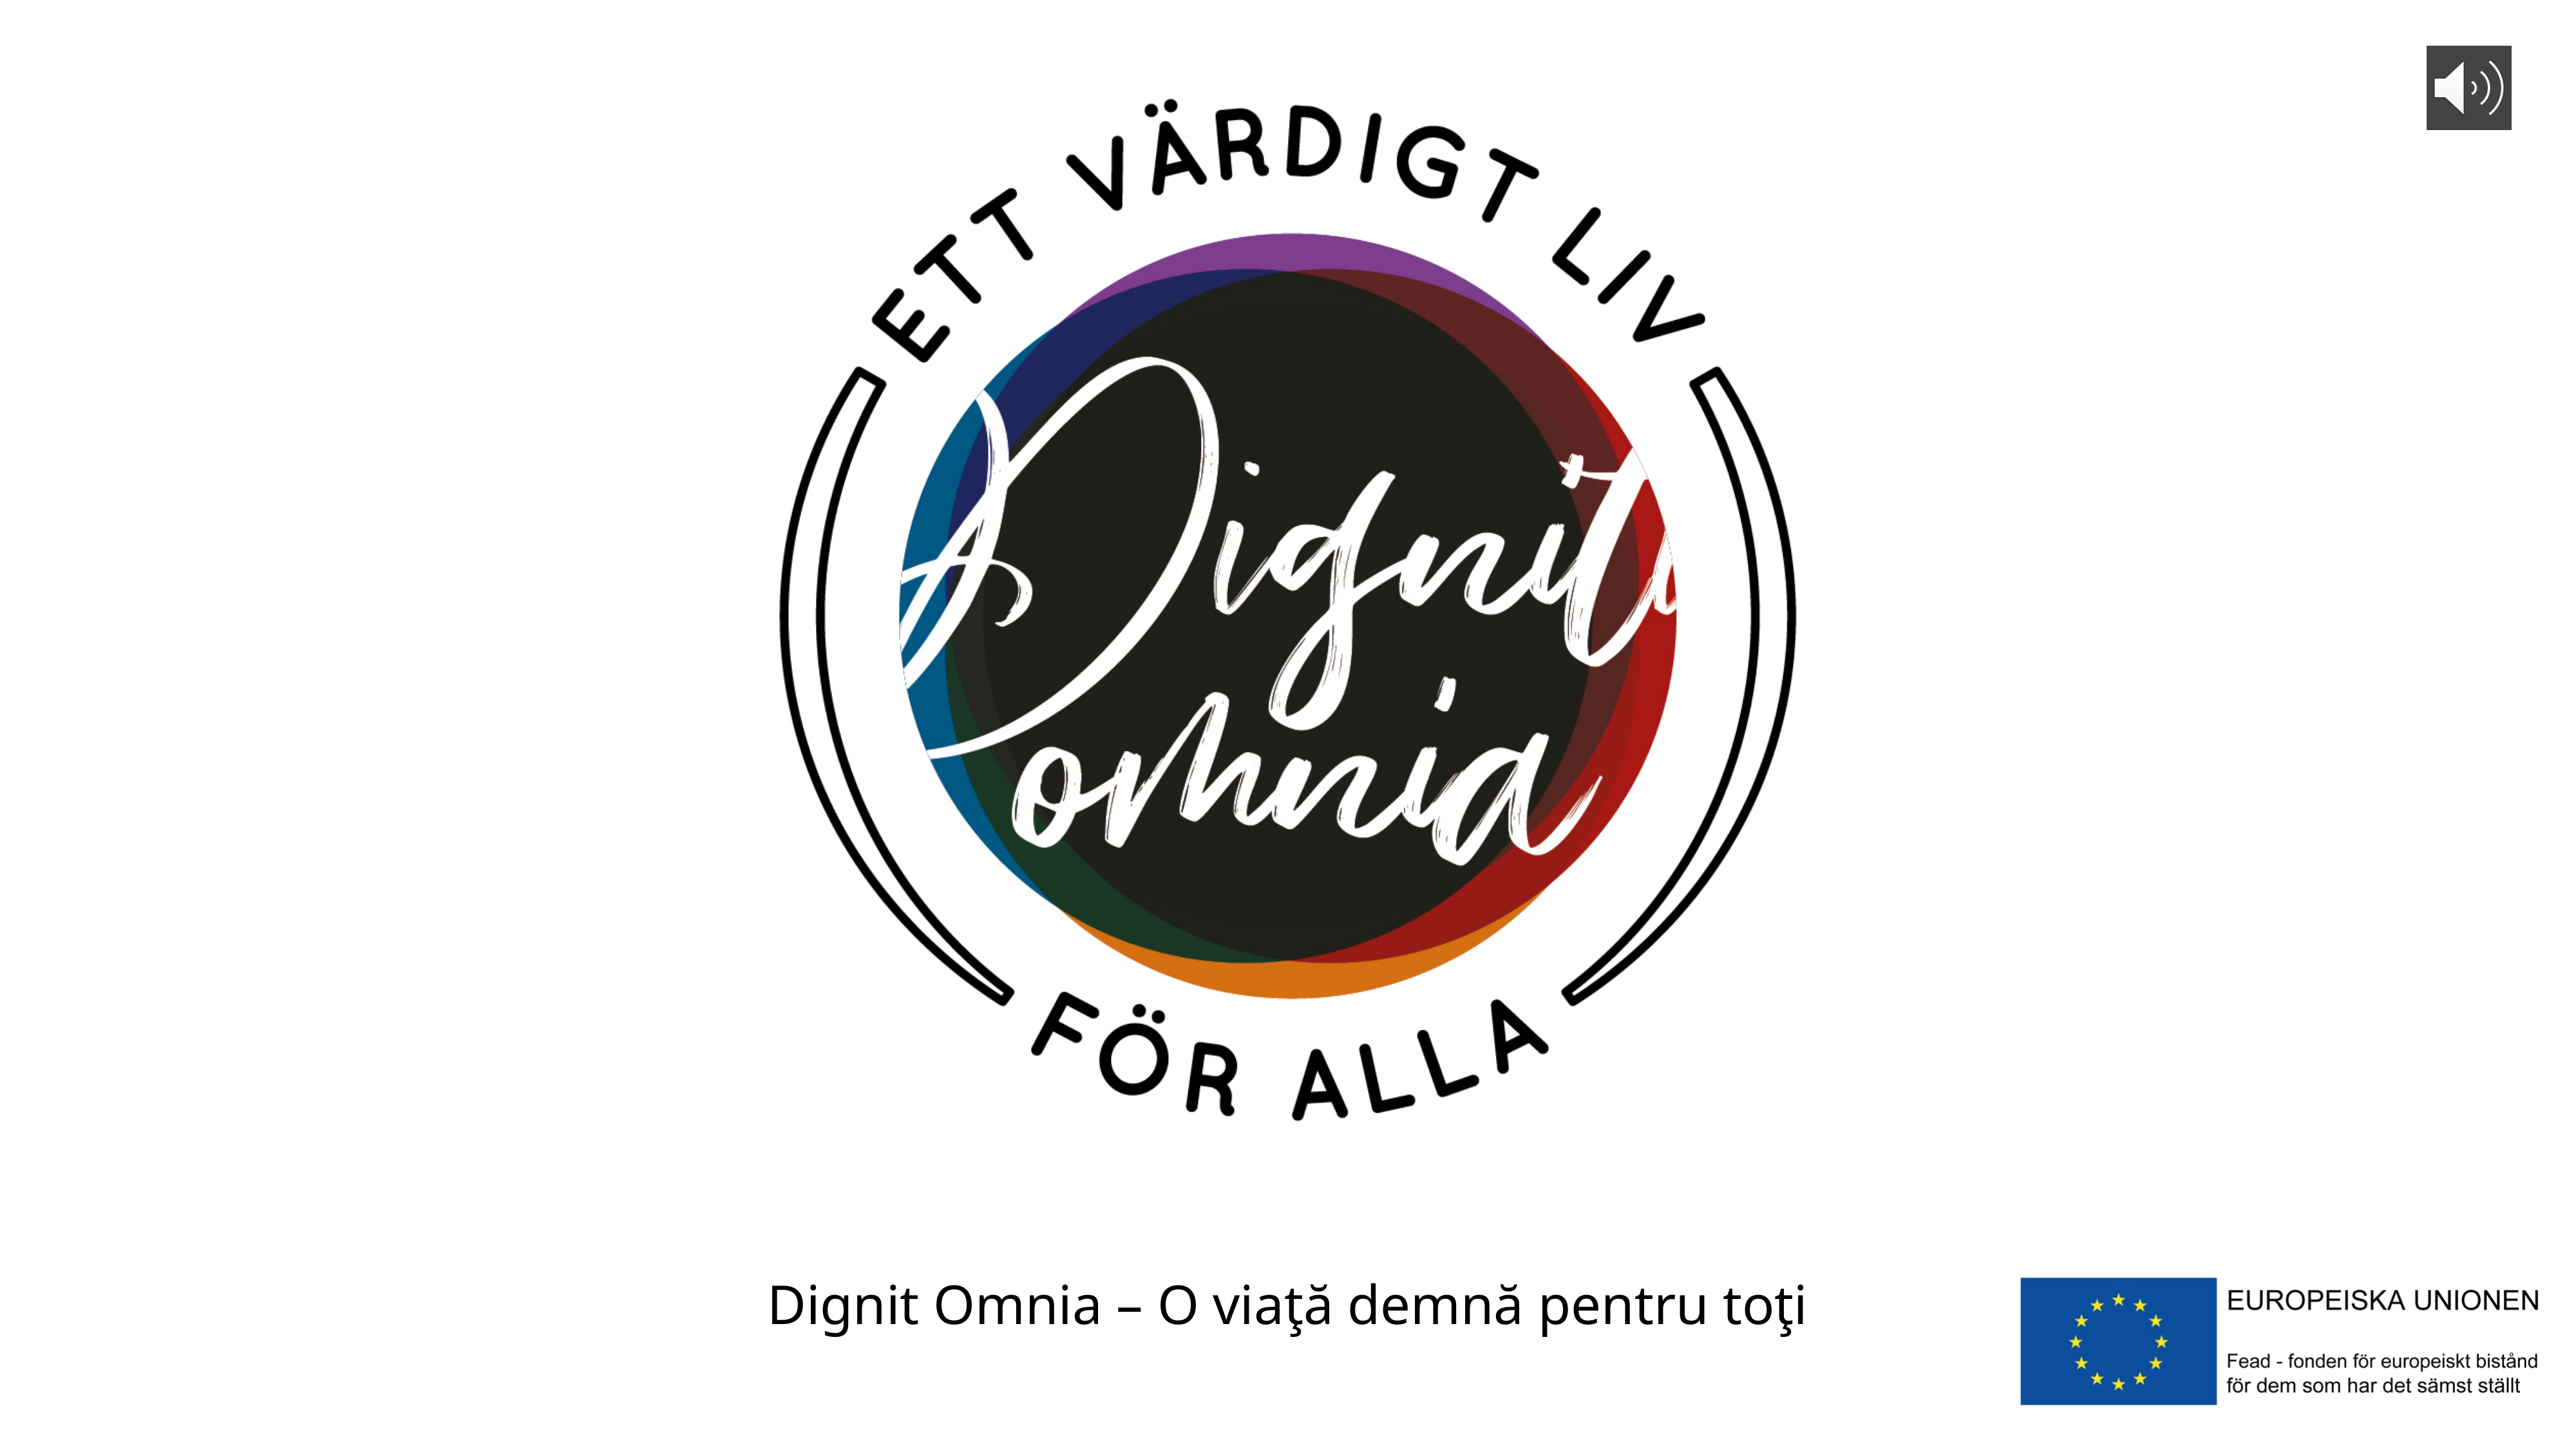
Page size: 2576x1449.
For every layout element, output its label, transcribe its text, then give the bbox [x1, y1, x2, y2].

picture [683, 5, 1893, 1215]
picture [2426, 44, 2512, 131]
picture [2014, 1271, 2546, 1412]
text_box Dignit Omnia – O viaţă demnă pentru toţi [643, 1169, 1932, 1340]
